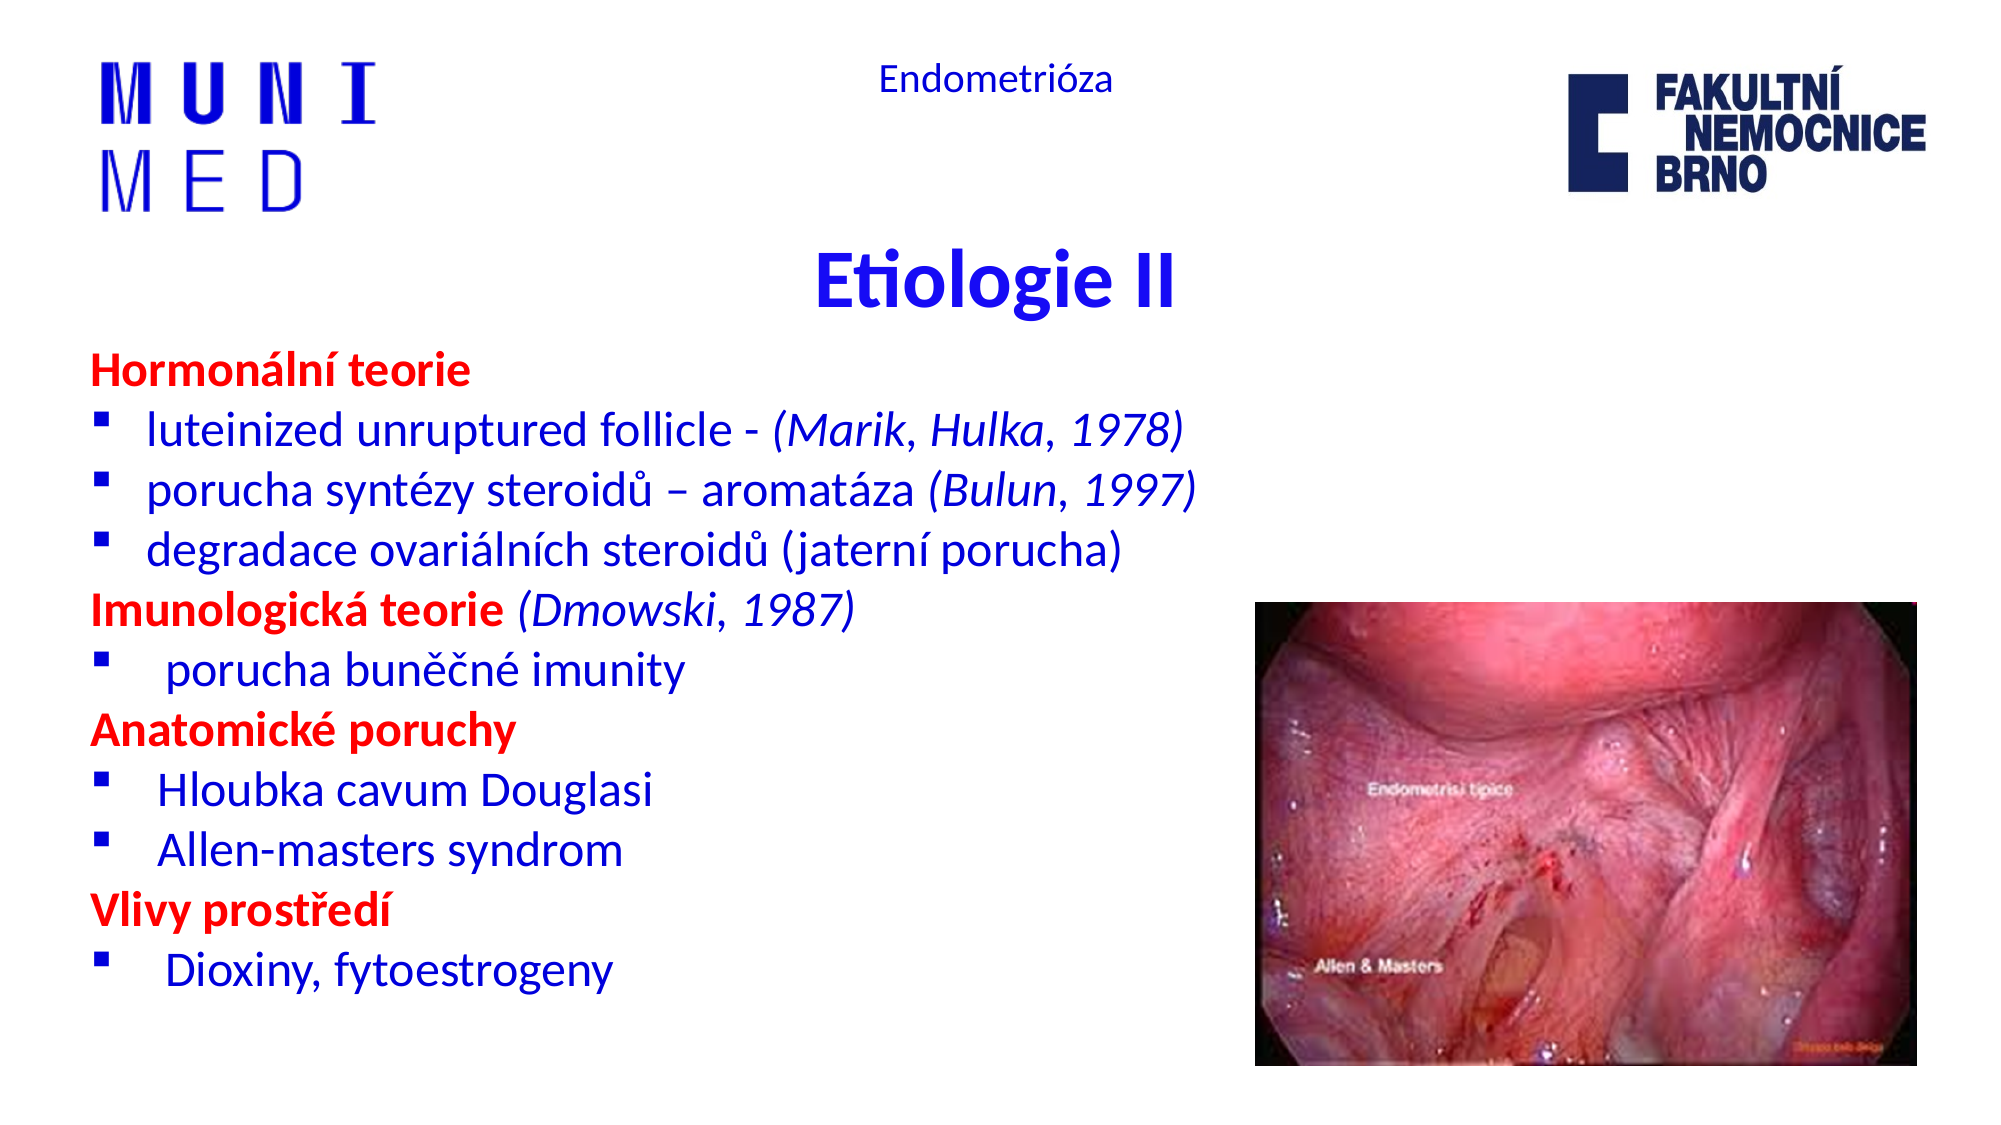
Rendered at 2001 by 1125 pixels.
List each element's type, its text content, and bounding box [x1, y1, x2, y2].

picture [53, 24, 424, 250]
picture [1255, 602, 1918, 1067]
text_box Etiologie II [75, 216, 1917, 332]
text_box Endometrióza [429, 50, 1532, 113]
picture [1537, 33, 1956, 232]
text_box Hormonální teorie luteinized unruptured follicle - (Marik, Hulka, 1978) porucha syntézy steroidů – aromatáza (Bulun, 1997) degradace ovariálních steroidů (jaterní porucha) Imunologická teorie (Dmowski, 1987) porucha buněčné imunity Anatomické poruchy Hloubka cavum Douglasi Allen-masters syndrom Vlivy prostředí Dioxiny, fytoestrogeny [75, 328, 1343, 1004]
